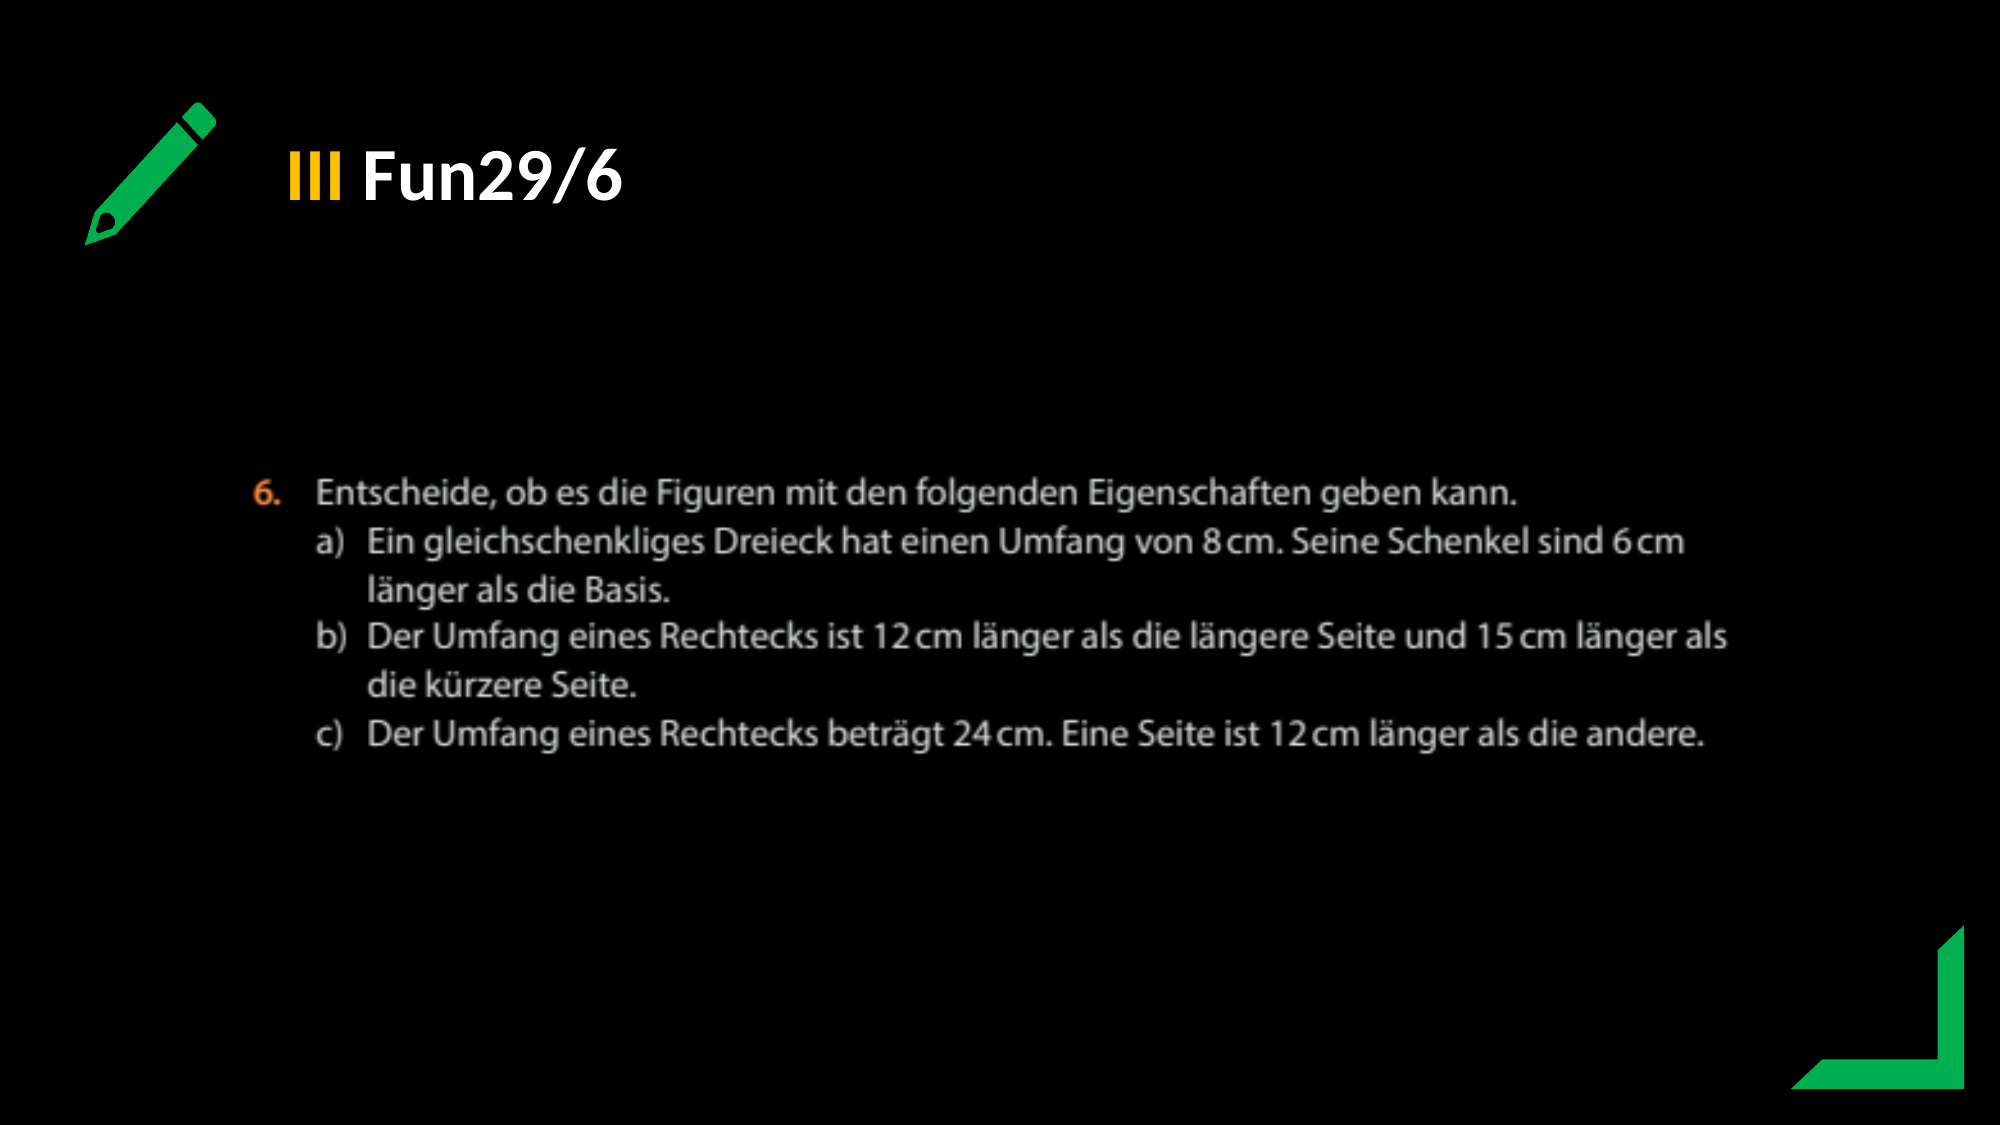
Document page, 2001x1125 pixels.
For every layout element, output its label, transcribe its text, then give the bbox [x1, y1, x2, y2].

picture [189, 453, 1811, 780]
picture [71, 88, 229, 260]
list III Fun29/6 [271, 128, 1263, 235]
